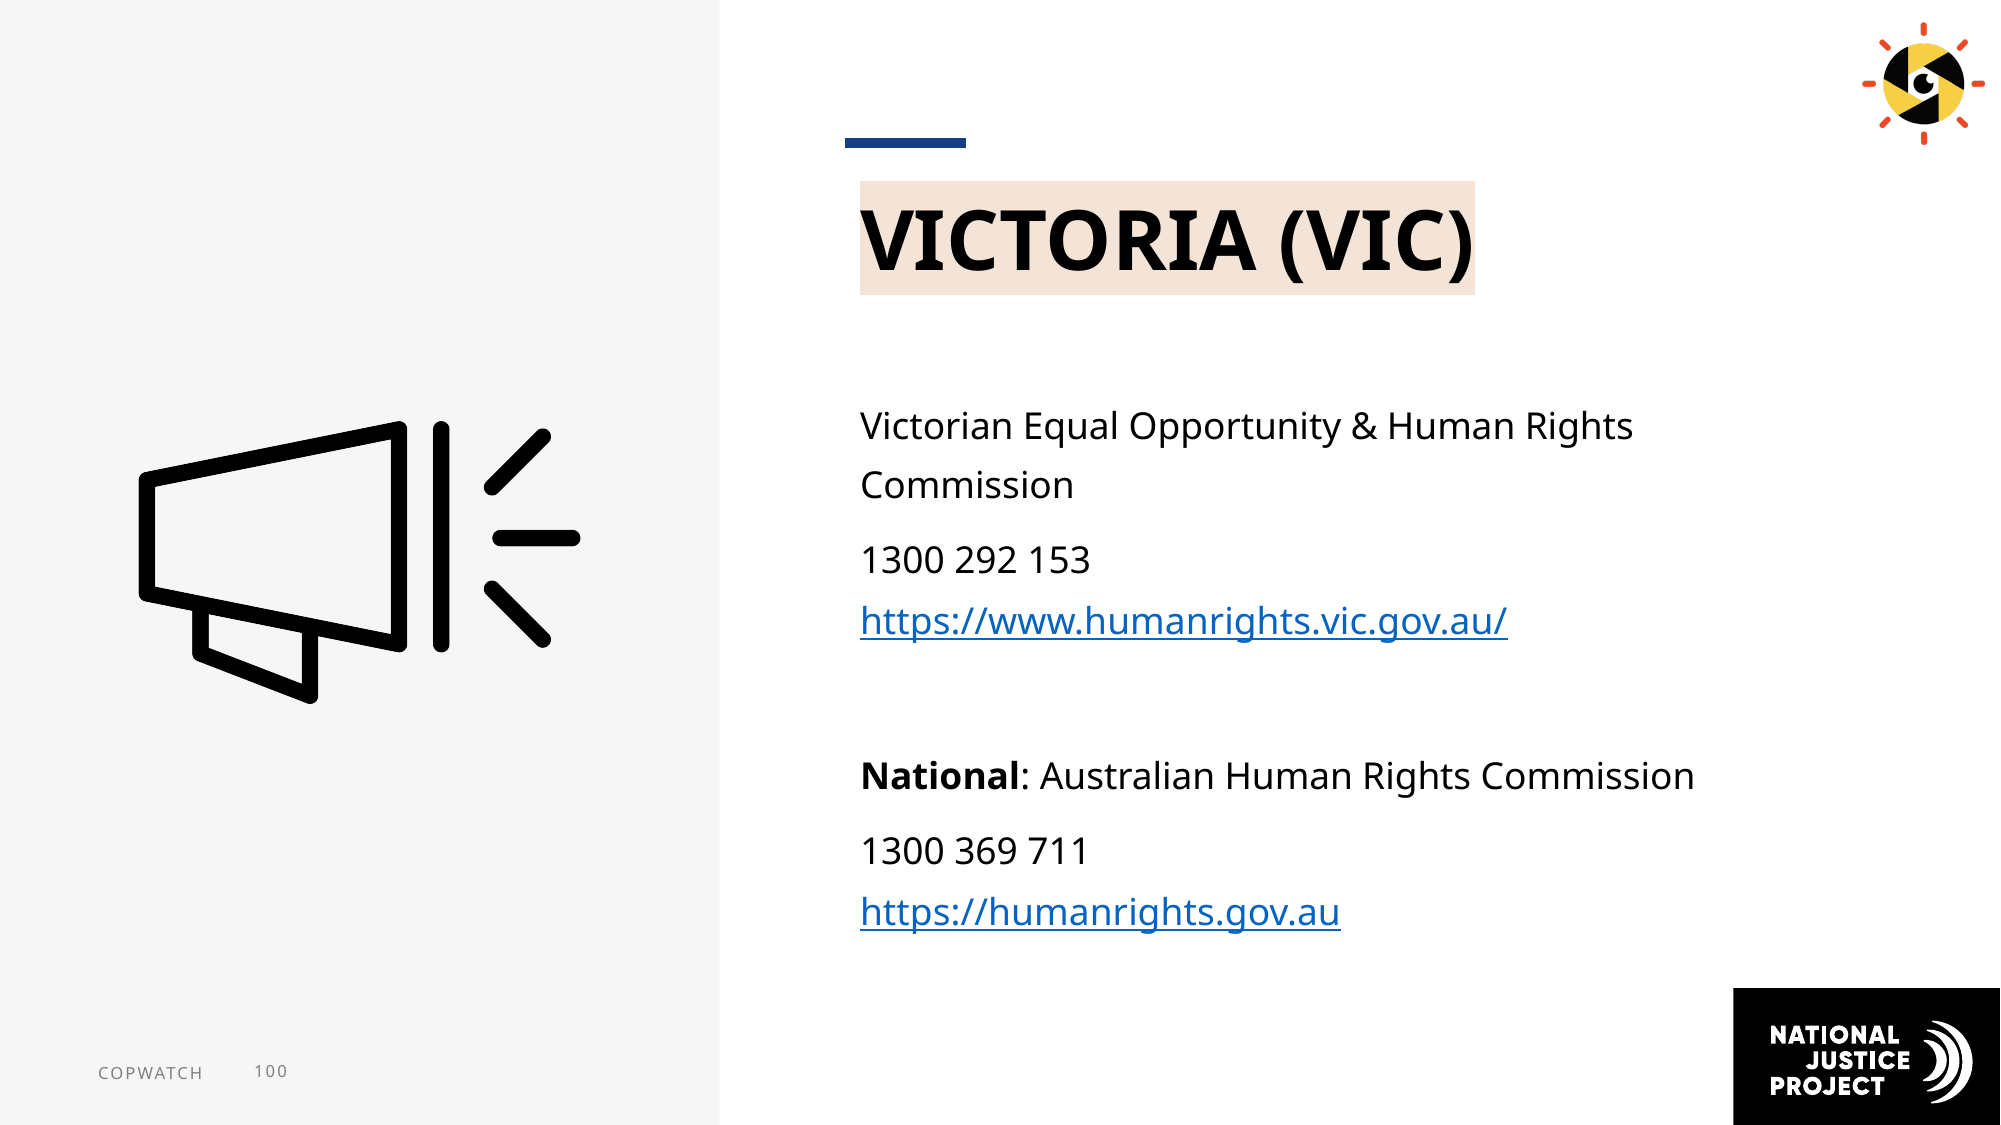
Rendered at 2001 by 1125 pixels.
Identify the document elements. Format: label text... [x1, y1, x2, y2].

text_box [0, 0, 720, 1125]
picture [1862, 22, 1985, 145]
text_box 100 [254, 1042, 337, 1103]
picture [123, 326, 596, 799]
list Victorian Equal Opportunity & Human Rights Commission 1300 292 153 https://www.humanrights.vic.gov.au/ National: Australian Human Rights Commission 1300 369 711 https://humanrights.gov.au [845, 380, 1724, 1001]
text_box COPWATCH [46, 1042, 254, 1103]
text_box Victoria (VIC) [845, 166, 1596, 289]
